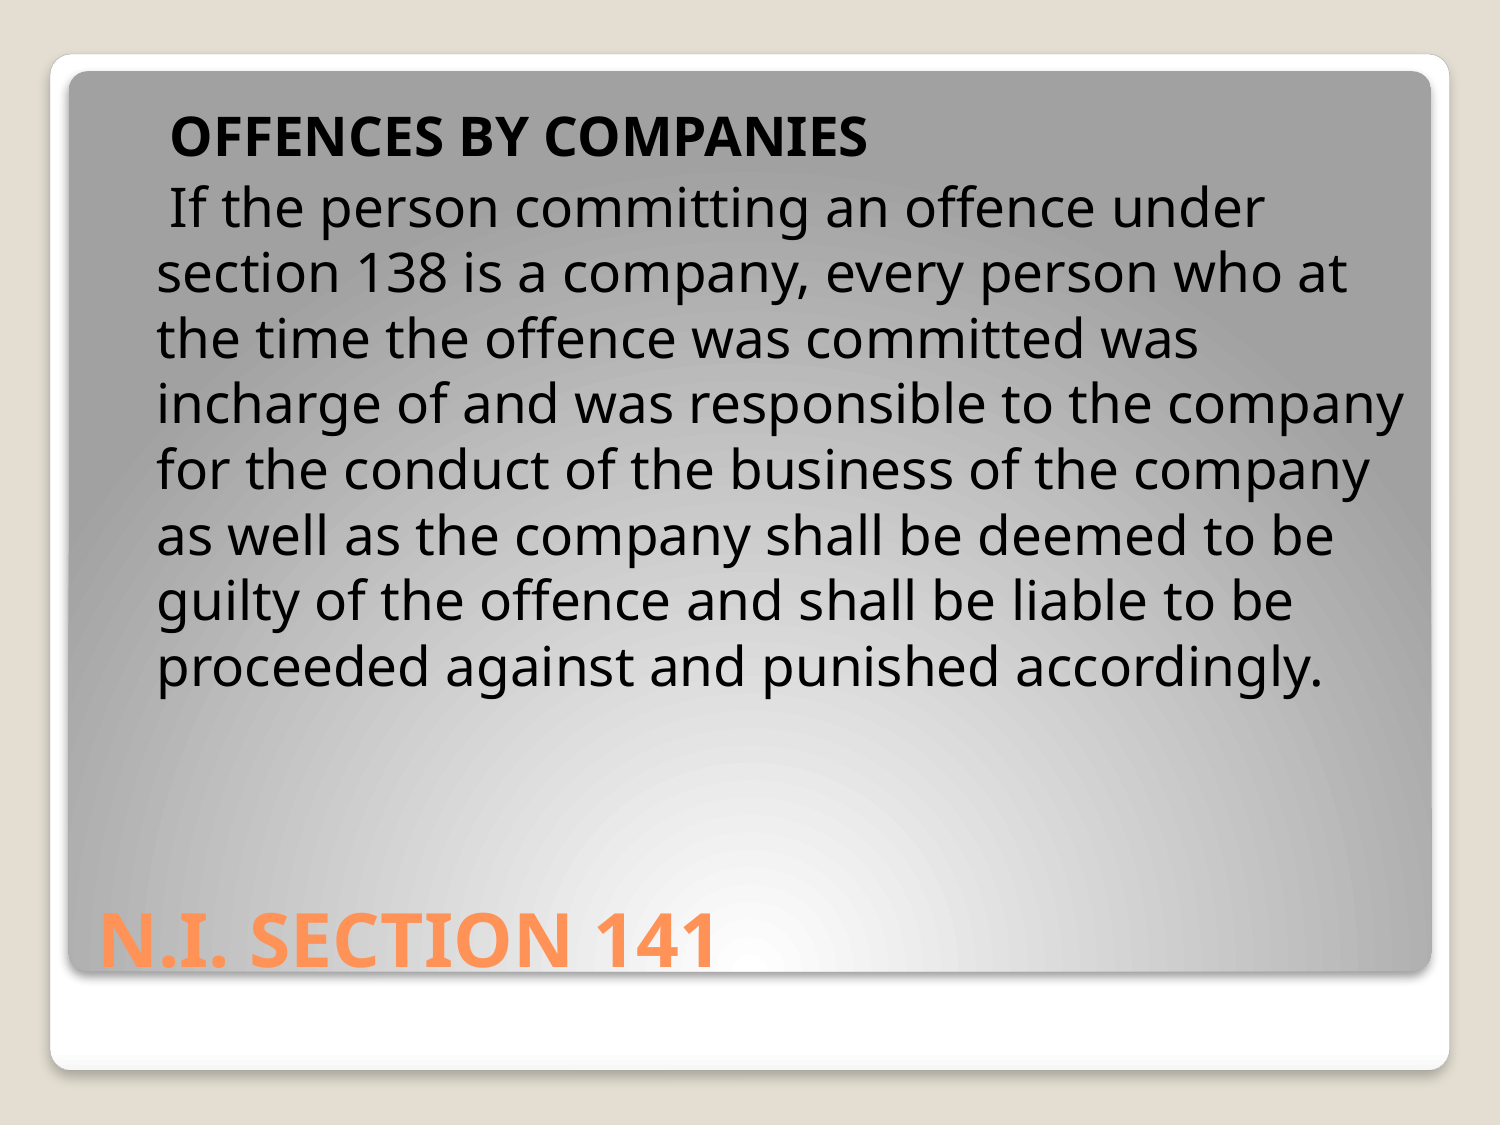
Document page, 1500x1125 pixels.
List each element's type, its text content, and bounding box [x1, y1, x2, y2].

list OFFENCES BY COMPANIES If the person committing an offence under section 138 is a company, every person who at the time the offence was committed was incharge of and was responsible to the company for the conduct of the business of the company as well as the company shall be deemed to be guilty of the offence and shall be liable to be proceeded against and punished accordingly. [82, 86, 1425, 774]
title N.I. SECTION 141 [82, 817, 1425, 990]
